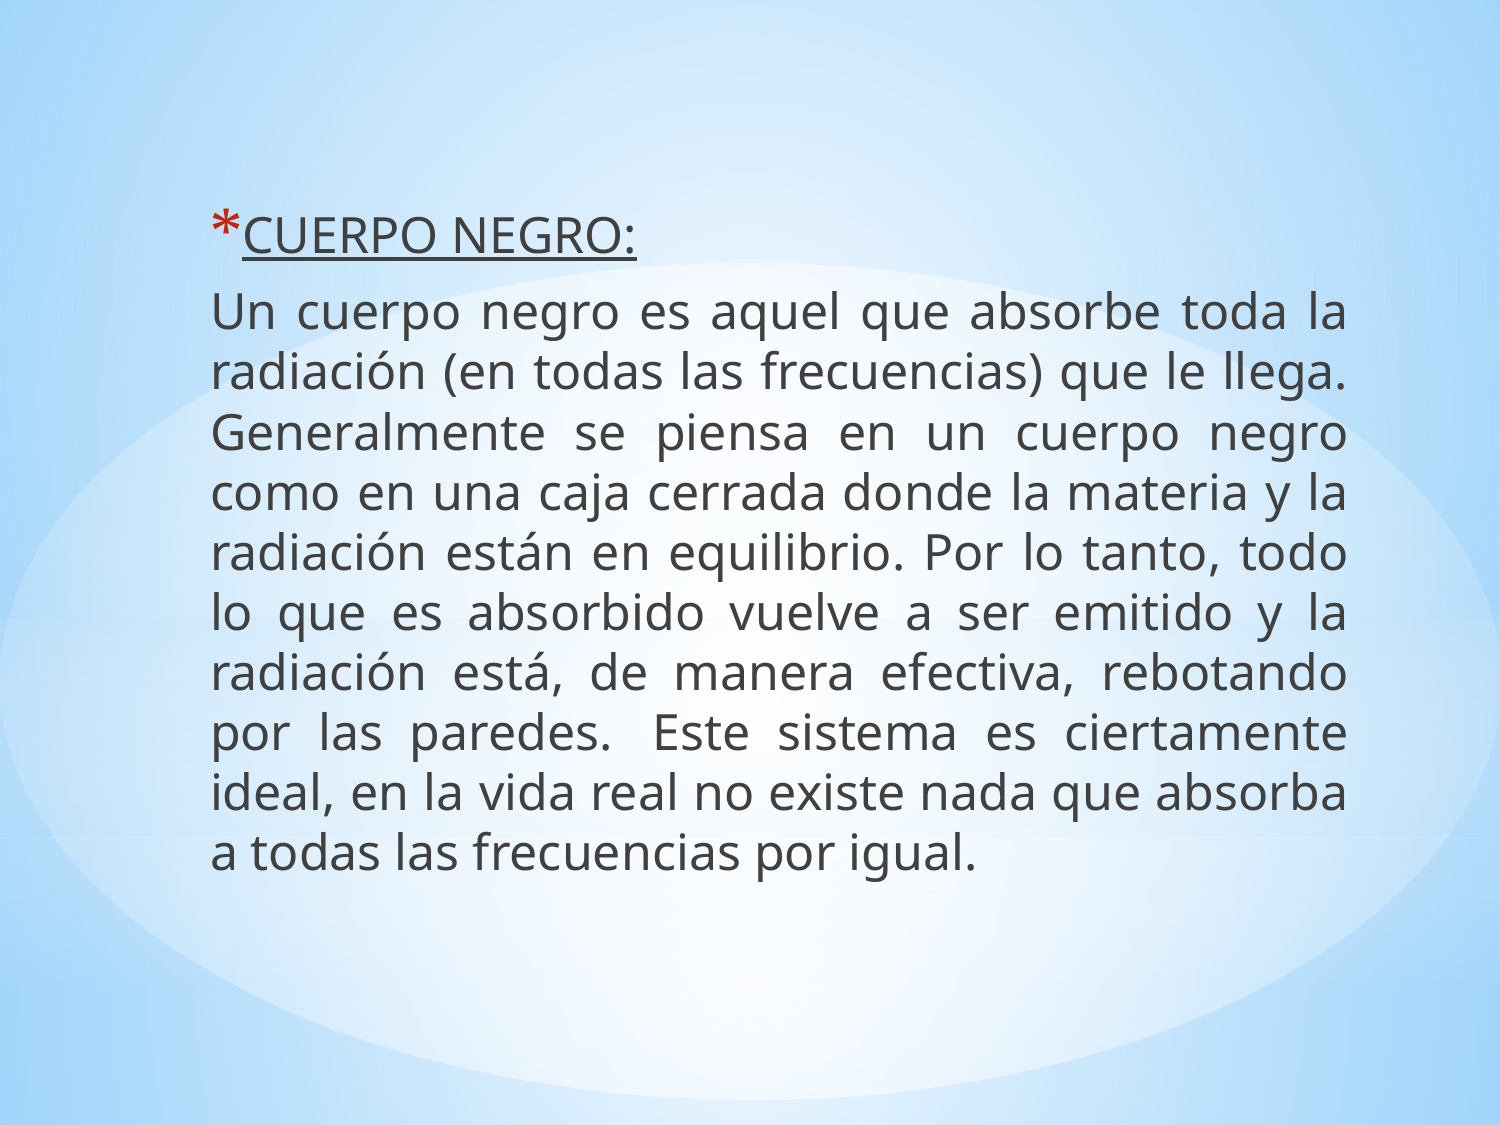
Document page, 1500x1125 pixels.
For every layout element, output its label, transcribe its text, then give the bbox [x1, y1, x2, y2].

list CUERPO NEGRO: Un cuerpo negro es aquel que absorbe toda la radiación (en todas las frecuencias) que le llega. Generalmente se piensa en un cuerpo negro como en una caja cerrada donde la materia y la radiación están en equilibrio. Por lo tanto, todo lo que es absorbido vuelve a ser emitido y la radiación está, de manera efectiva, rebotando por las paredes. Este sistema es ciertamente ideal, en la vida real no existe nada que absorba a todas las frecuencias por igual. [187, 120, 1365, 917]
